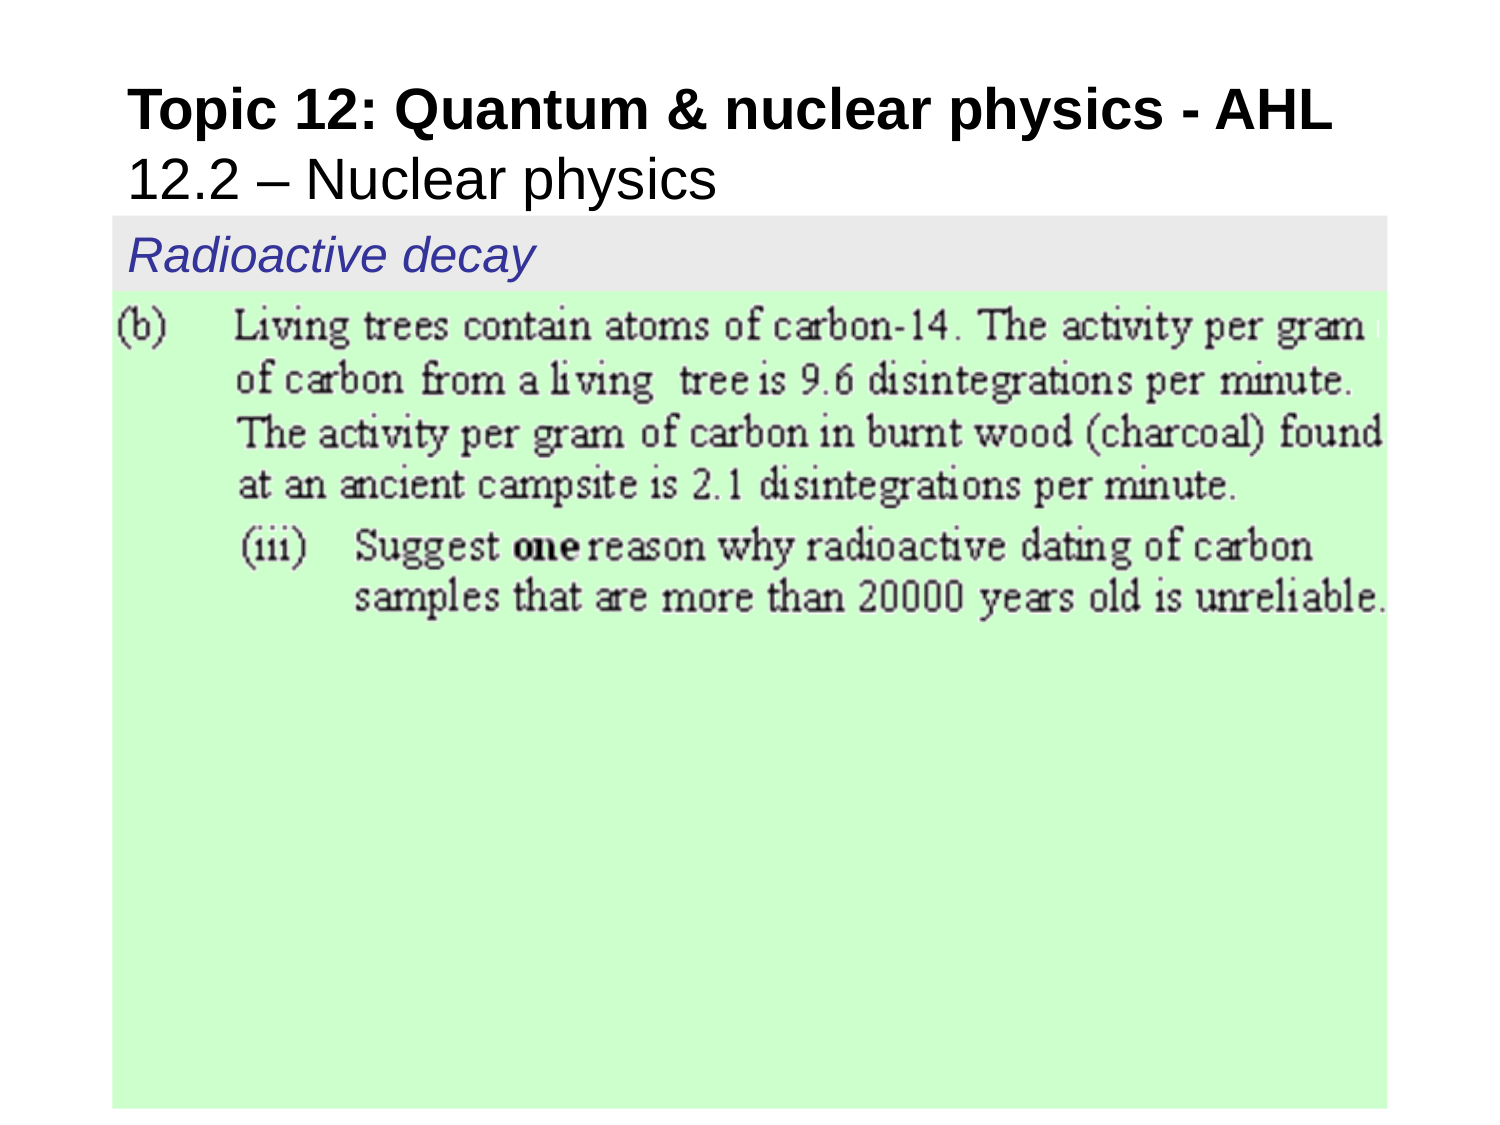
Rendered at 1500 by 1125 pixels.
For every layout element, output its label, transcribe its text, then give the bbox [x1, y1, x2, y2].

text_box Radioactive decay [112, 215, 1388, 292]
text_box Topic 12: Quantum & nuclear physics - AHL 12.2 – Nuclear physics [112, 67, 1388, 215]
text_box [112, 643, 1388, 1109]
picture [95, 296, 1423, 635]
